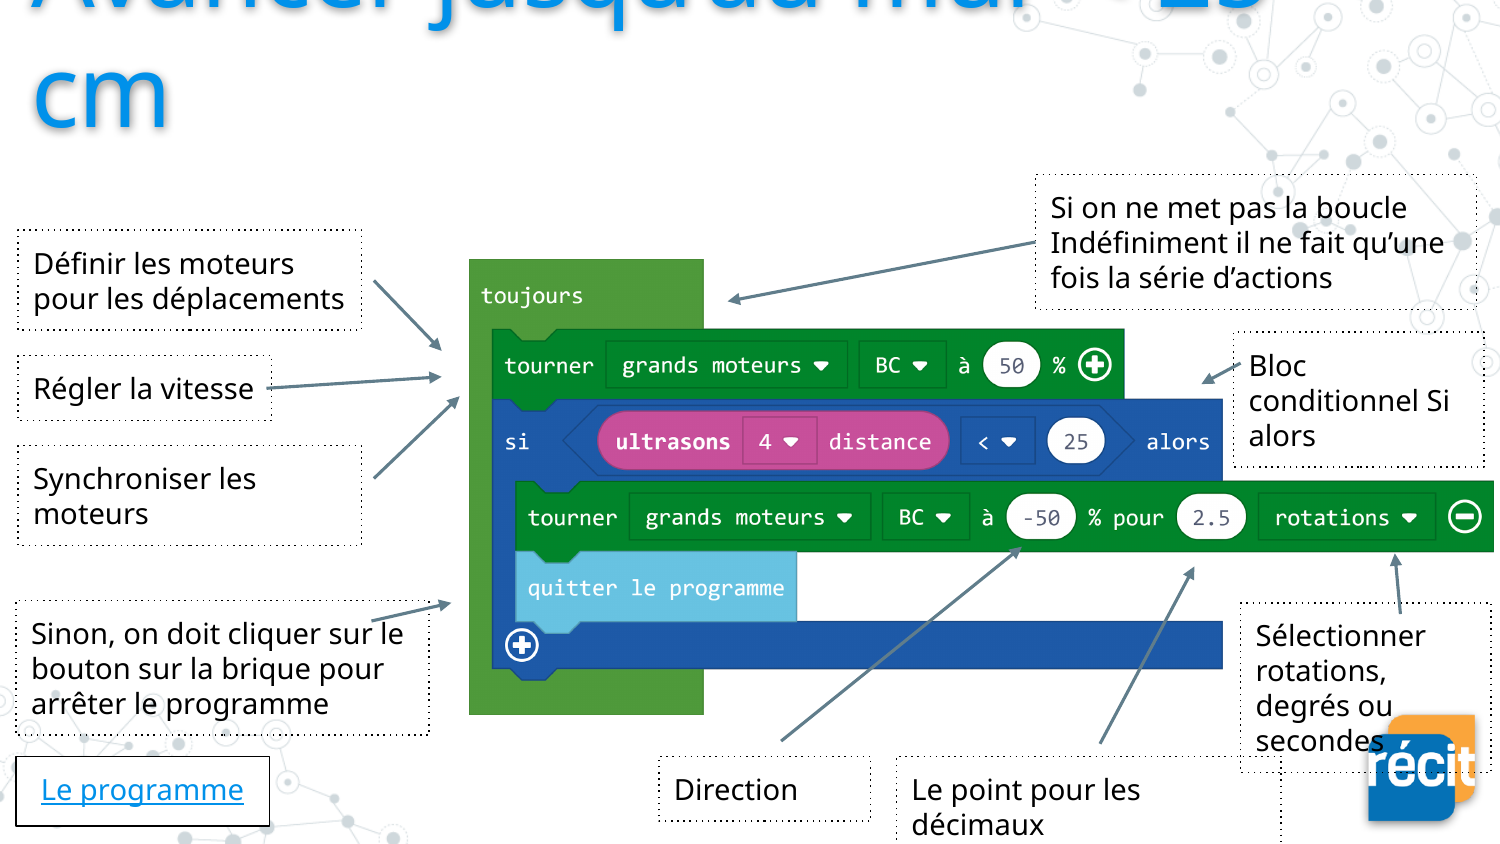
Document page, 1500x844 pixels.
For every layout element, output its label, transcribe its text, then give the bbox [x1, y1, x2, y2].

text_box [1201, 362, 1241, 385]
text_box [373, 395, 460, 479]
title Avancer jusqu’au mur < 25 cm [16, 34, 1428, 163]
text_box Définir les moteurs pour les déplacements [18, 230, 362, 330]
text_box Sinon, on doit cliquer sur le bouton sur la brique pour arrêter le programme [16, 600, 430, 736]
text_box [1099, 566, 1195, 745]
text_box Le programme [15, 756, 270, 827]
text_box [780, 546, 1023, 742]
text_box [727, 242, 1036, 302]
text_box Si on ne met pas la boucle Indéfiniment il ne fait qu’une fois la série d’actions [1035, 174, 1477, 257]
text_box Direction [658, 756, 871, 822]
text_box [266, 376, 442, 389]
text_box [371, 602, 452, 622]
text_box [1394, 553, 1401, 615]
text_box Synchroniser les moteurs [18, 445, 362, 546]
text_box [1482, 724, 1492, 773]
picture [0, 0, 1500, 844]
text_box Sélectionner rotations, degrés ou secondes [1240, 724, 1357, 773]
text_box Régler la vitesse [18, 355, 272, 421]
text_box Le point pour les décimaux [896, 756, 1282, 844]
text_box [373, 280, 442, 352]
